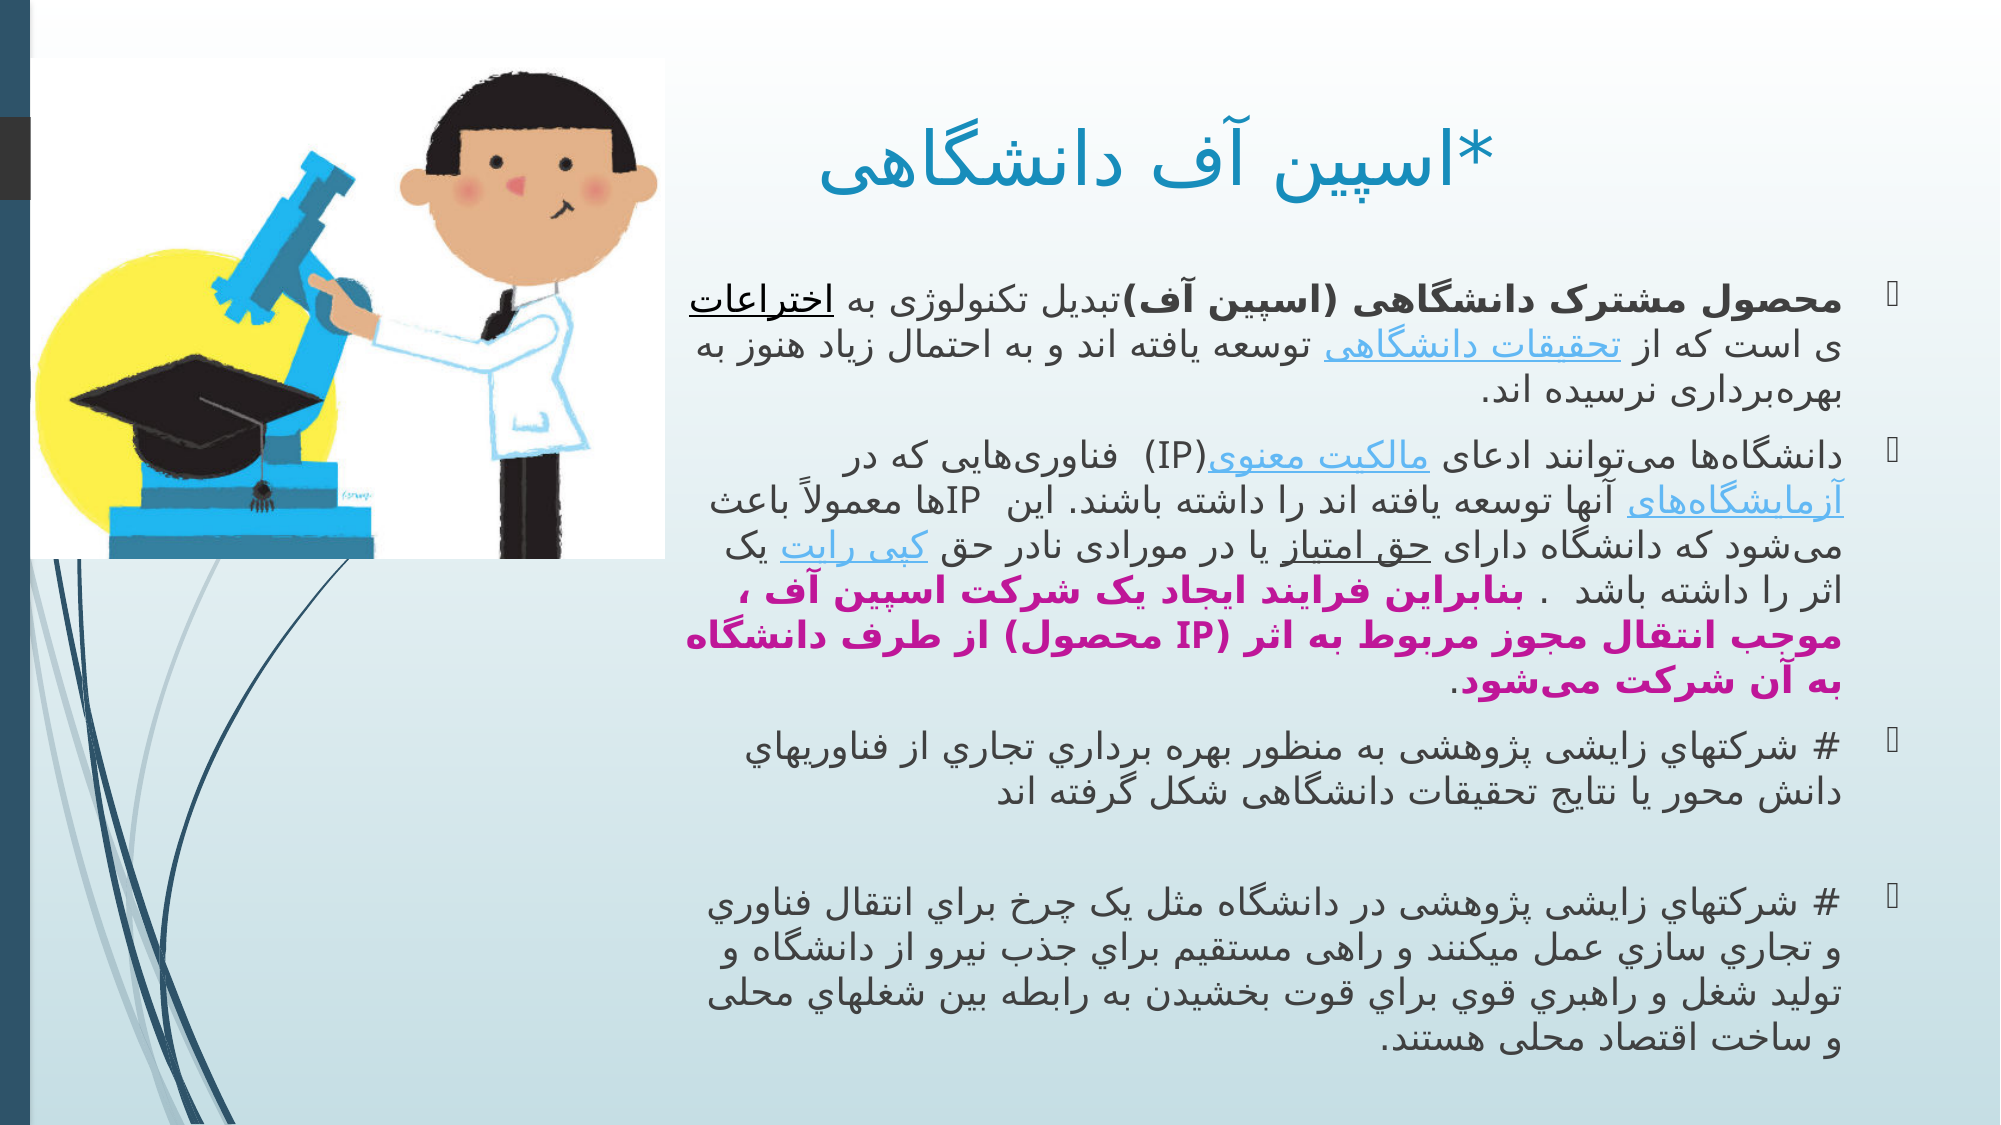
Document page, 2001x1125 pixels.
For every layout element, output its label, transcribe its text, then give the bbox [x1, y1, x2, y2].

picture [30, 58, 666, 559]
list محصول مشترک دانشگاهی (اسپین آف)تبدیل تکنولوژی به اختراعاتی است که از تحقیقات دانشگاهی توسعه یافته اند و به احتمال زیاد هنوز به بهره‌برداری نرسیده اند. دانشگاه‌ها می‌توانند ادعای مالکیت معنوی(IP) فناوری‌هایی که در آزمایشگاه‌های آنها توسعه یافته اند را داشته باشند. این IPها معمولاً باعث می‌شود که دانشگاه دارای حق امتیاز یا در مورادی نادر حق کپی رایت یک اثر را داشته باشد . بنابراین فرایند ایجاد یک شرکت اسپین آف ، موجب انتقال مجوز مربوط به اثر (IP محصول) از طرف دانشگاه به آن شرکت می‌شود. # شرکتهاي زایشی پژوهشی به منظور بهره برداري تجاري از فناوریهاي دانش محور یا نتایج تحقیقات دانشگاهی شکل گرفته اند # شرکتهاي زایشی پژوهشی در دانشگاه مثل یک چرخ براي انتقال فناوري و تجاري سازي عمل میکنند و راهی مستقیم براي جذب نیرو از دانشگاه و تولید شغل و راهبري قوي براي قوت بخشیدن به رابطه بین شغلهاي محلی و ساخت اقتصاد محلی هستند. [664, 267, 1915, 1067]
title *اسپین آف دانشگاهی [669, 102, 1888, 267]
